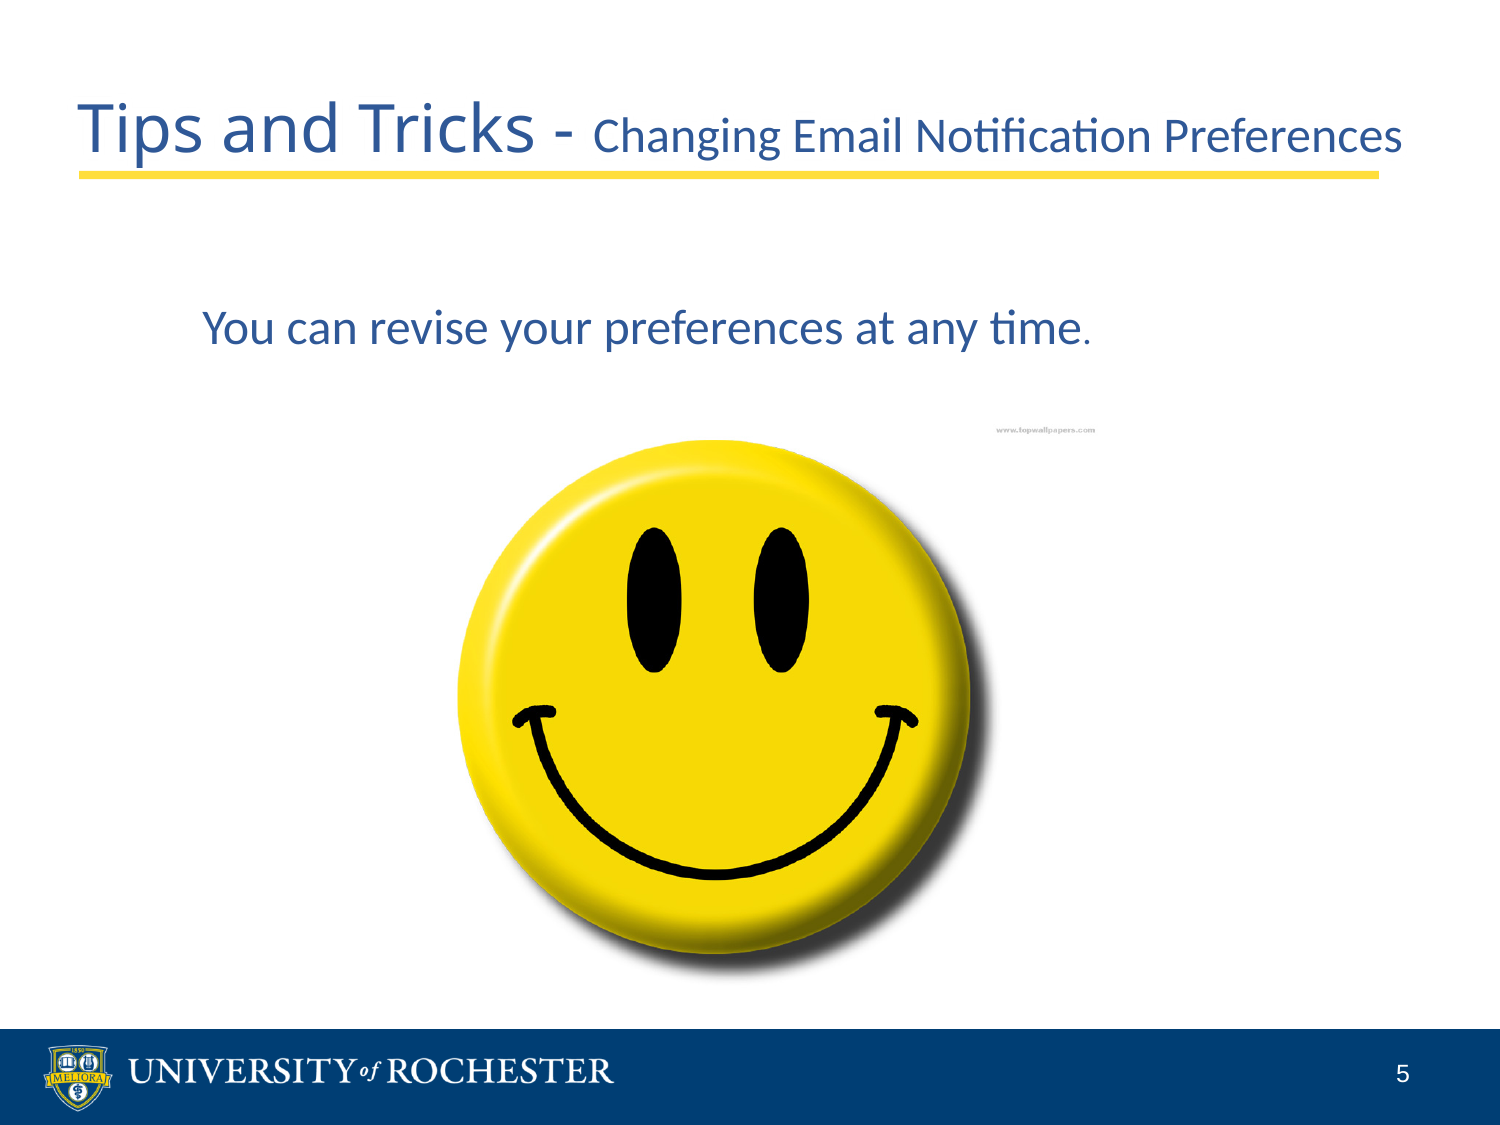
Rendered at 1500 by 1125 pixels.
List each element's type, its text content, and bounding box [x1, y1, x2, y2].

title Tips and Tricks - Changing Email Notification Preferences [62, 24, 1500, 227]
picture [0, 1029, 1500, 1125]
picture [347, 424, 1099, 988]
text_box You can revise your preferences at any time. [187, 287, 1300, 363]
